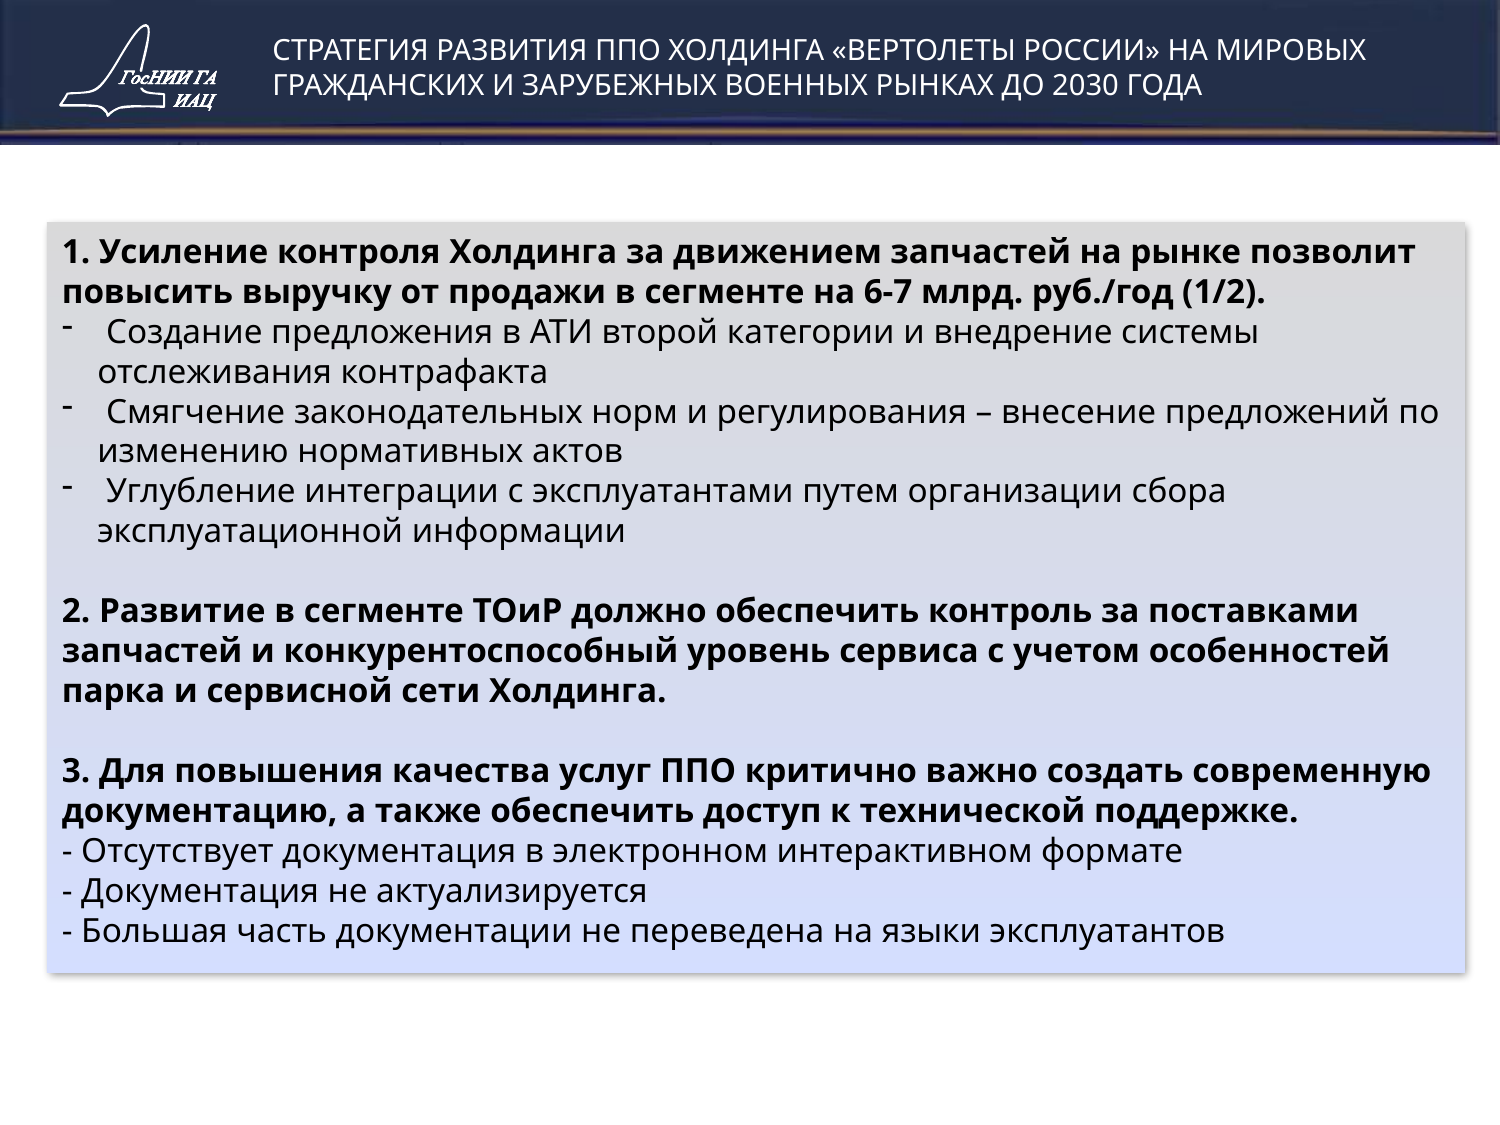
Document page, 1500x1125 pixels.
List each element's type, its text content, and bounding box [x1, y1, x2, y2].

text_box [58, 23, 219, 119]
picture [0, 0, 1500, 145]
text_box 1. Усиление контроля Холдинга за движением запчастей на рынке позволит повысить выручку от продажи в сегменте на 6-7 млрд. руб./год (1/2). Создание предложения в АТИ второй категории и внедрение системы отслеживания контрафакта Смягчение законодательных норм и регулирования – внесение предложений по изменению нормативных актов Углубление интеграции с эксплуатантами путем организации сбора эксплуатационной информации 2. Развитие в сегменте ТОиР должно обеспечить контроль за поставками запчастей и конкурентоспособный уровень сервиса с учетом особенностей парка и сервисной сети Холдинга. 3. Для повышения качества услуг ППО критично важно создать современную документацию, а также обеспечить доступ к технической поддержке. - Отсутствует документация в электронном интерактивном формате - Документация не актуализируется - Большая часть документации не переведена на языки эксплуатантов [46, 222, 1465, 973]
